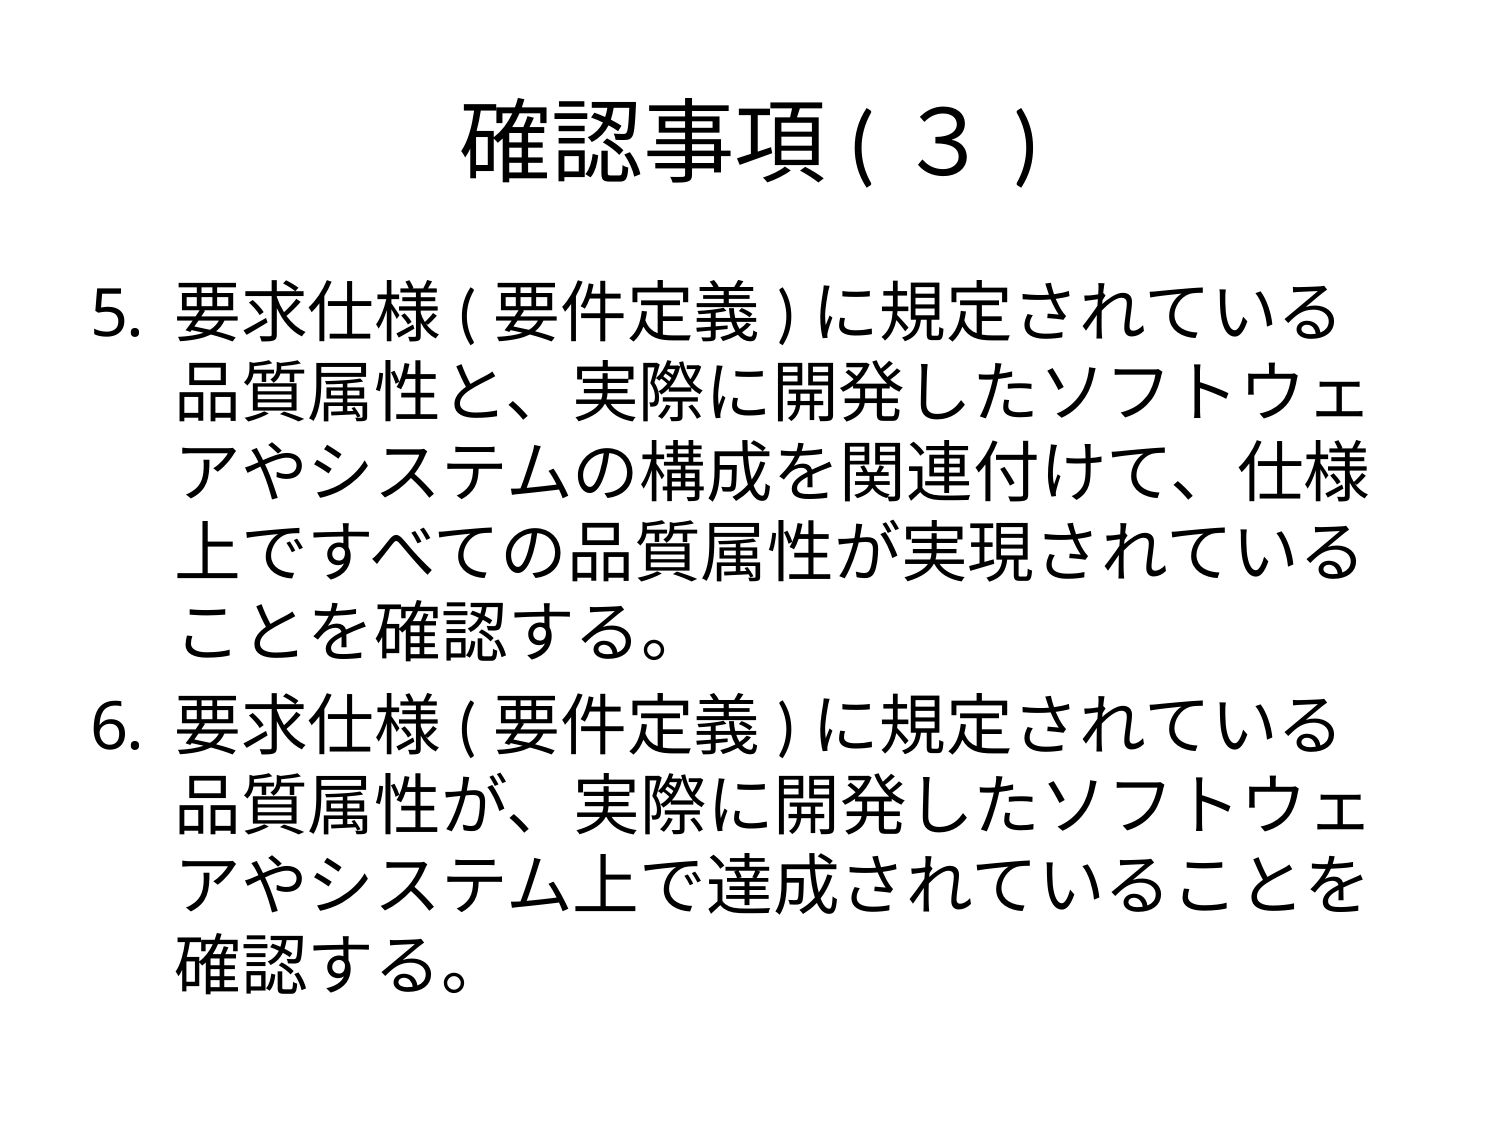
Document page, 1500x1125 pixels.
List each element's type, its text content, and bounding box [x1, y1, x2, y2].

title 確認事項(３) [74, 44, 1426, 233]
list 要求仕様(要件定義)に規定されている品質属性と、実際に開発したソフトウェアやシステムの構成を関連付けて、仕様上ですべての品質属性が実現されていることを確認する。 要求仕様(要件定義)に規定されている品質属性が、実際に開発したソフトウェアやシステム上で達成されていることを確認する。 [74, 262, 1426, 1006]
